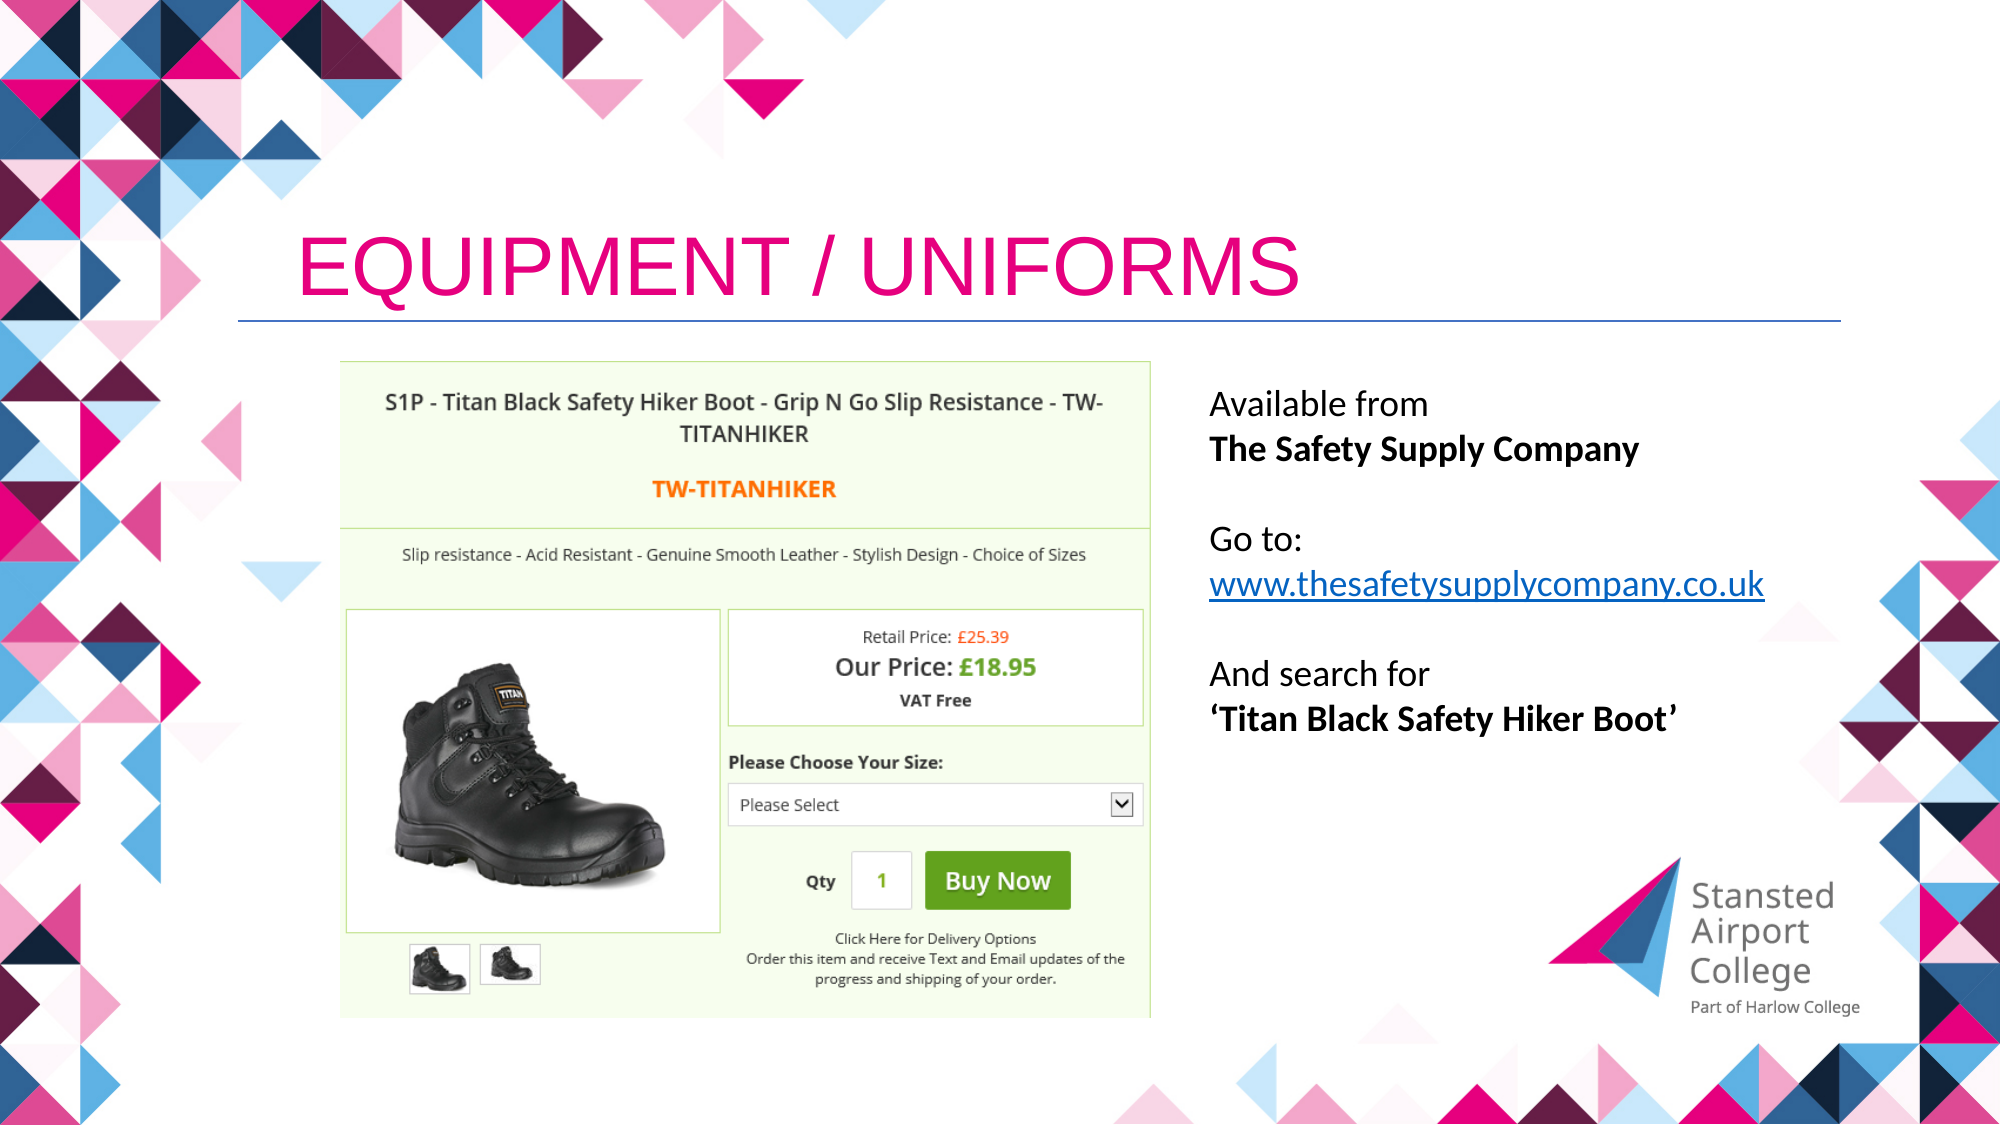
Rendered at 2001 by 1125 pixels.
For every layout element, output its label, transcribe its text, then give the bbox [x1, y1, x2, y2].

text_box Available from The Safety Supply Company Go to: www.thesafetysupplycompany.co.uk And search for ‘Titan Black Safety Hiker Boot’ [1194, 371, 1875, 747]
text_box EQUIPMENT / UNIFORMS [281, 204, 1662, 320]
picture [0, 0, 2001, 1125]
